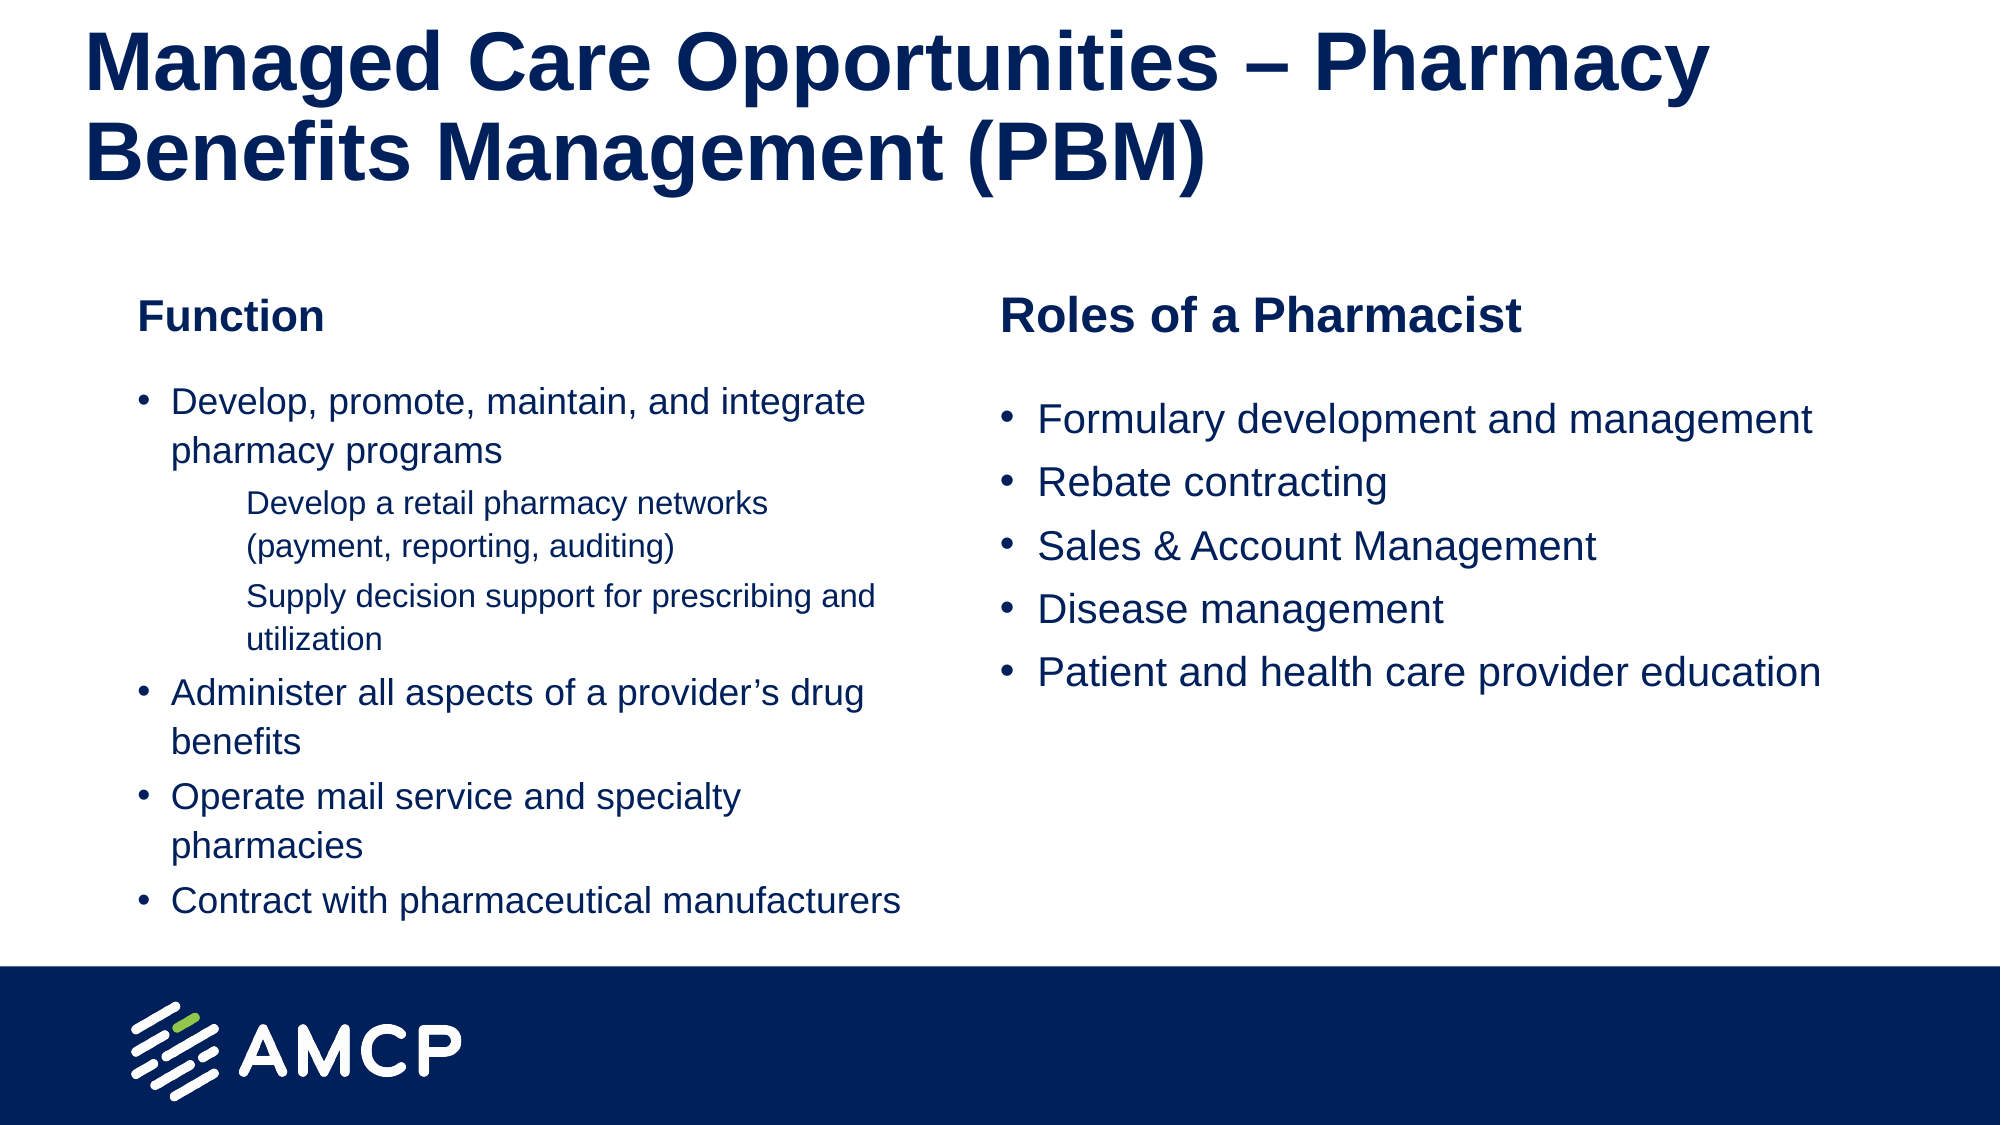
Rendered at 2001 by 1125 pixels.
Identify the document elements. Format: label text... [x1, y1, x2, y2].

title Managed Care Opportunities – Pharmacy Benefits Management (PBM) [84, 0, 1970, 218]
text_box Function Develop, promote, maintain, and integrate pharmacy programs Develop a retail pharmacy networks (payment, reporting, auditing) Supply decision support for prescribing and utilization Administer all aspects of a provider’s drug benefits Operate mail service and specialty pharmacies Contract with pharmaceutical manufacturers [137, 276, 910, 960]
list Roles of a Pharmacist Formulary development and management Rebate contracting Sales & Account Management Disease management Patient and health care provider education [999, 276, 1839, 934]
picture [0, 666, 813, 1125]
